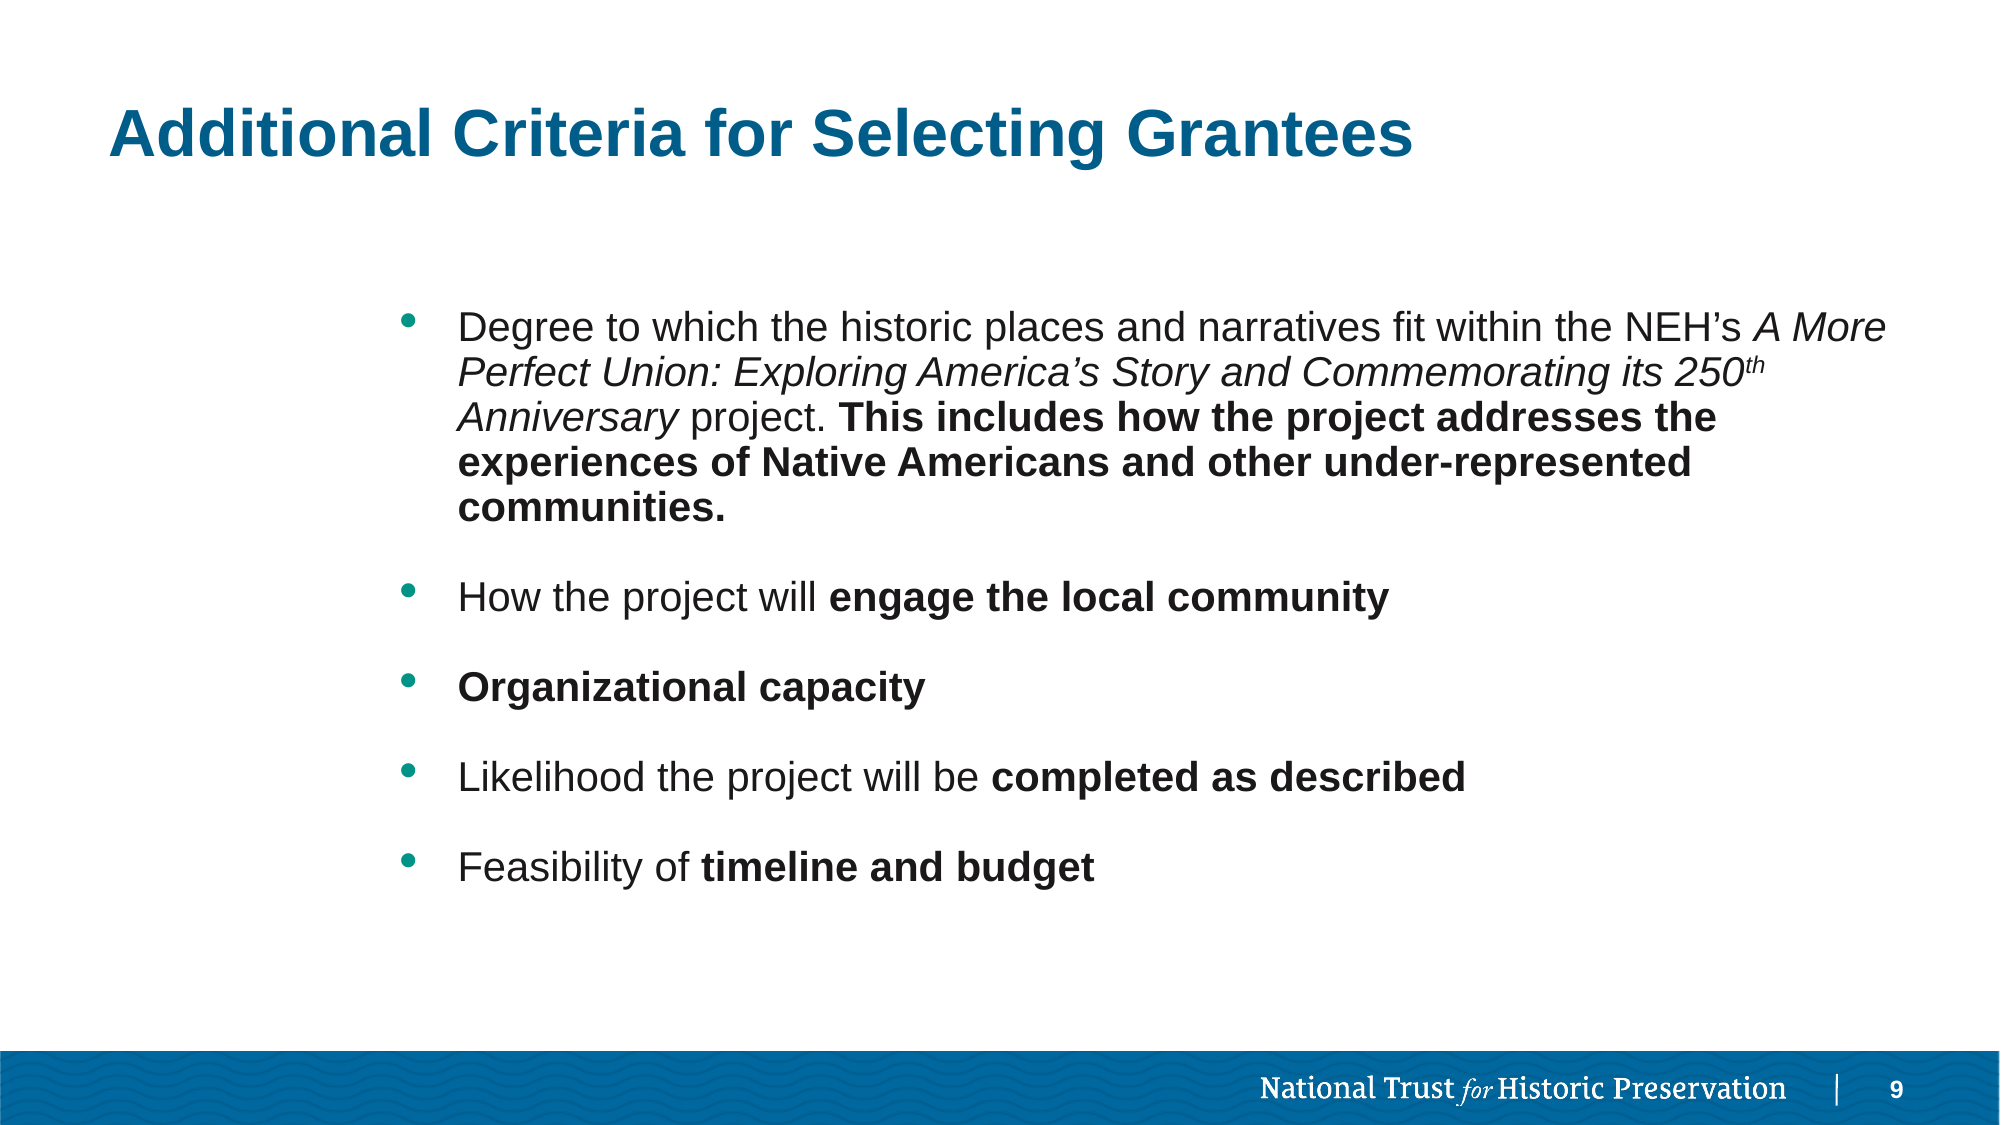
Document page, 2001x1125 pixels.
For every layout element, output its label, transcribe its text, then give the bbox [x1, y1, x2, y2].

list Degree to which the historic places and narratives fit within the NEH’s A More Perfect Union: Exploring America’s Story and Commemorating its 250th Anniversary project. This includes how the project addresses the experiences of Native Americans and other under-represented communities. How the project will engage the local community Organizational capacity Likelihood the project will be completed as described Feasibility of timeline and budget [386, 247, 1965, 990]
slide_number 9 [1821, 1058, 1904, 1119]
title Additional Criteria for Selecting Grantees [93, 0, 1905, 179]
